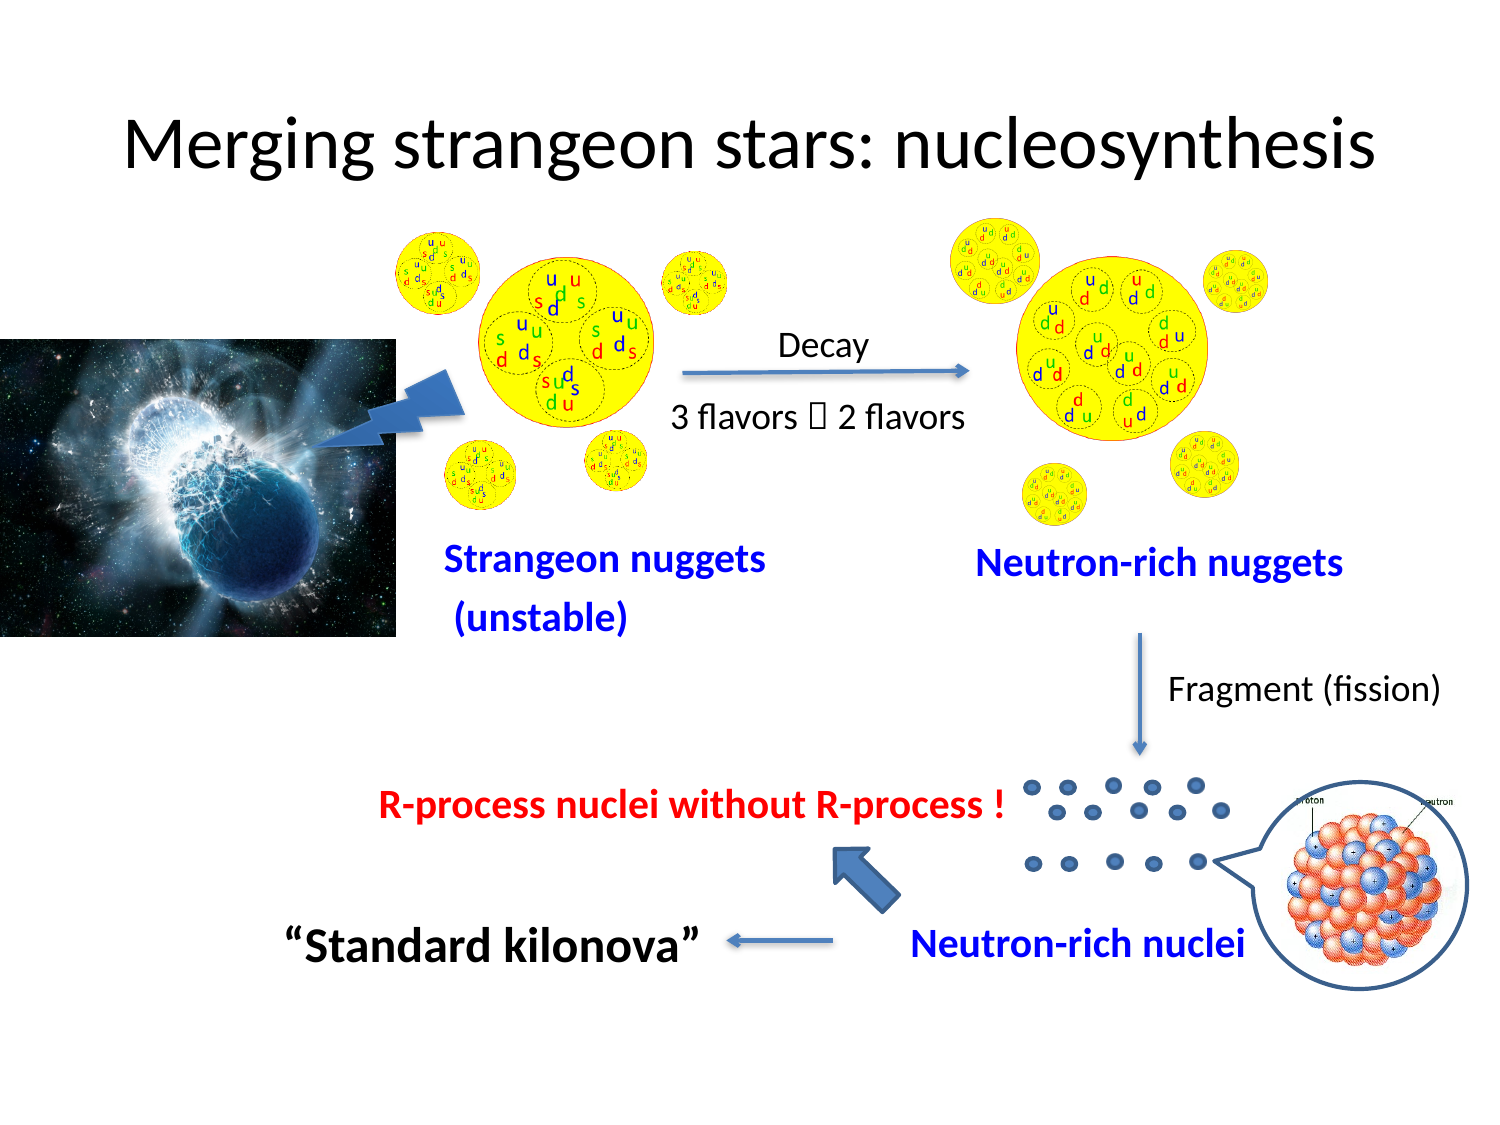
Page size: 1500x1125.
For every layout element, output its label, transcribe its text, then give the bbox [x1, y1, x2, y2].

text_box Decay [763, 312, 885, 369]
text_box Neutron-rich nuggets [960, 527, 1419, 643]
text_box [1317, 983, 1402, 992]
text_box [832, 846, 902, 915]
text_box [399, 369, 465, 433]
text_box [1060, 856, 1079, 872]
picture [1187, 777, 1205, 794]
text_box Fragment (fission) [1153, 656, 1458, 717]
text_box Strangeon nuggets (unstable) [428, 523, 886, 664]
picture [1129, 802, 1148, 819]
text_box “Standard kilonova” [268, 905, 717, 980]
picture [395, 231, 654, 492]
picture [1188, 853, 1207, 871]
picture [0, 339, 396, 637]
text_box [1168, 804, 1187, 821]
picture [1281, 782, 1465, 975]
text_box 3 flavors  2 flavors [655, 384, 1008, 445]
text_box [1024, 856, 1043, 872]
picture [1021, 463, 1088, 528]
picture [950, 217, 1268, 499]
picture [1212, 802, 1230, 819]
picture [1106, 853, 1124, 871]
picture [1104, 777, 1123, 794]
text_box [1212, 818, 1276, 954]
text_box [1145, 856, 1163, 872]
text_box R-process nuclei without R-process ! [363, 769, 1130, 831]
text_box [1143, 779, 1162, 796]
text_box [682, 370, 970, 374]
picture [661, 250, 727, 316]
picture [443, 438, 516, 511]
title Merging strangeon stars: nucleosynthesis [75, 44, 1425, 233]
text_box Neutron-rich nuclei [895, 908, 1264, 974]
